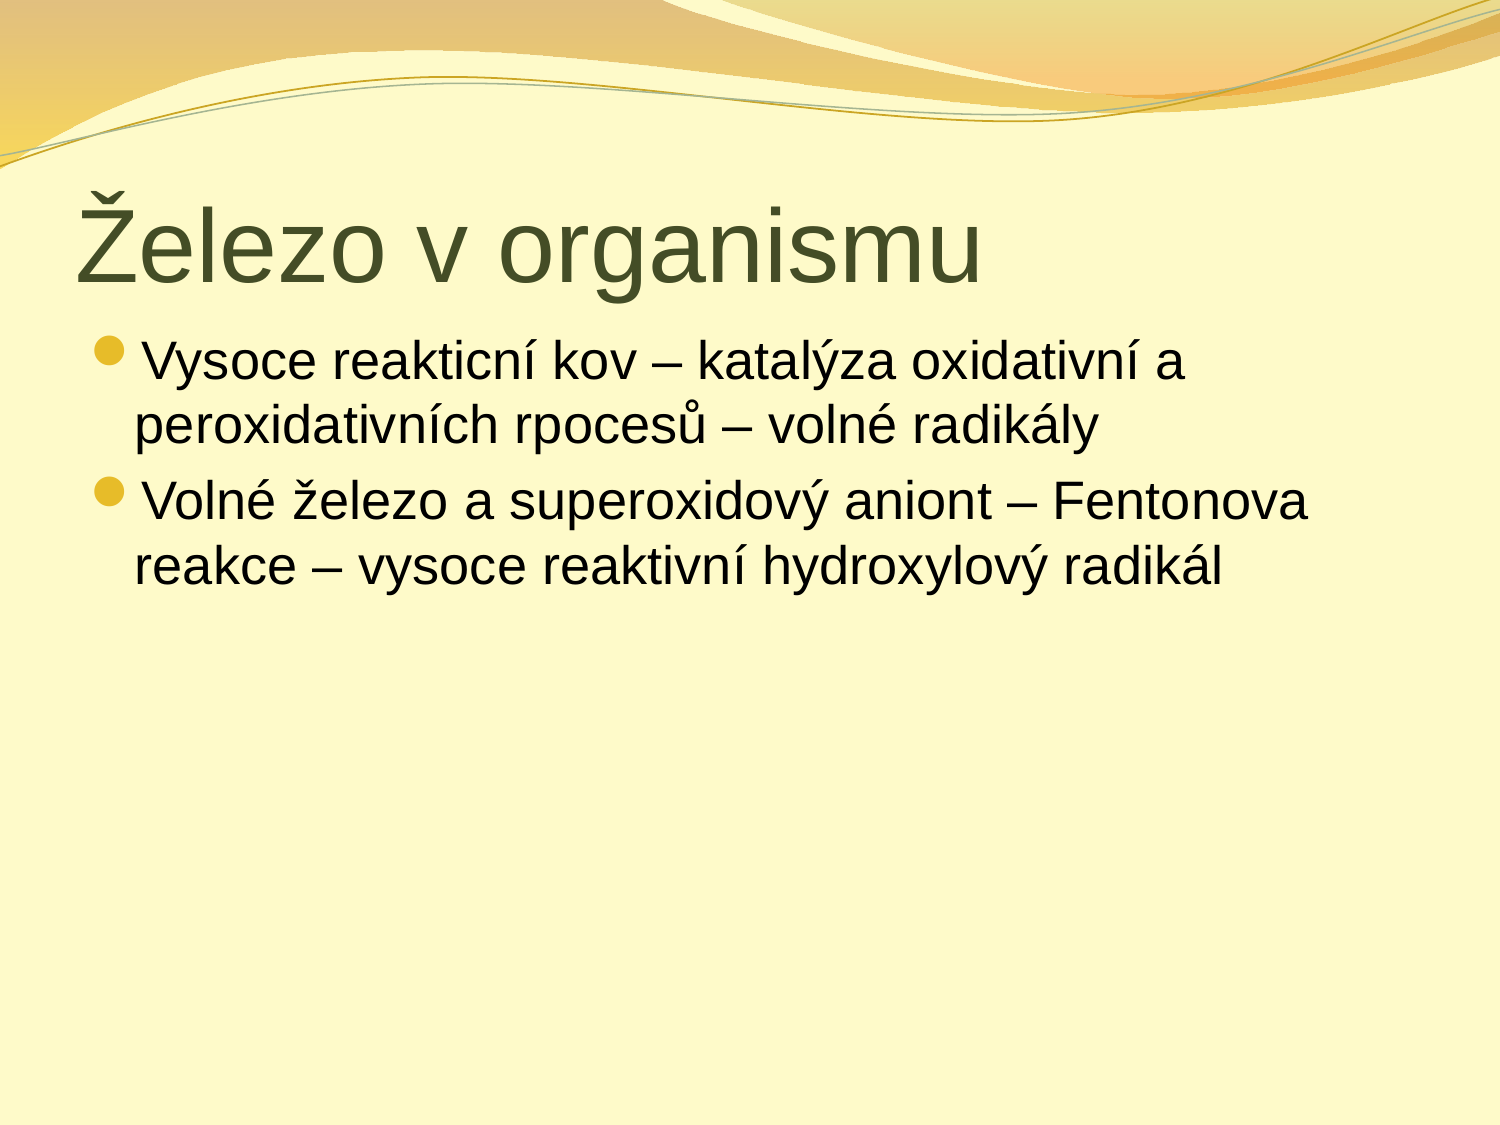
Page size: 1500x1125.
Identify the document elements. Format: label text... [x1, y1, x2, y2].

list Vysoce reakticní kov – katalýza oxidativní a peroxidativních rpocesů – volné radikály Volné železo a superoxidový aniont – Fentonova reakce – vysoce reaktivní hydroxylový radikál [74, 317, 1426, 1038]
title Železo v organismu [74, 115, 1426, 304]
